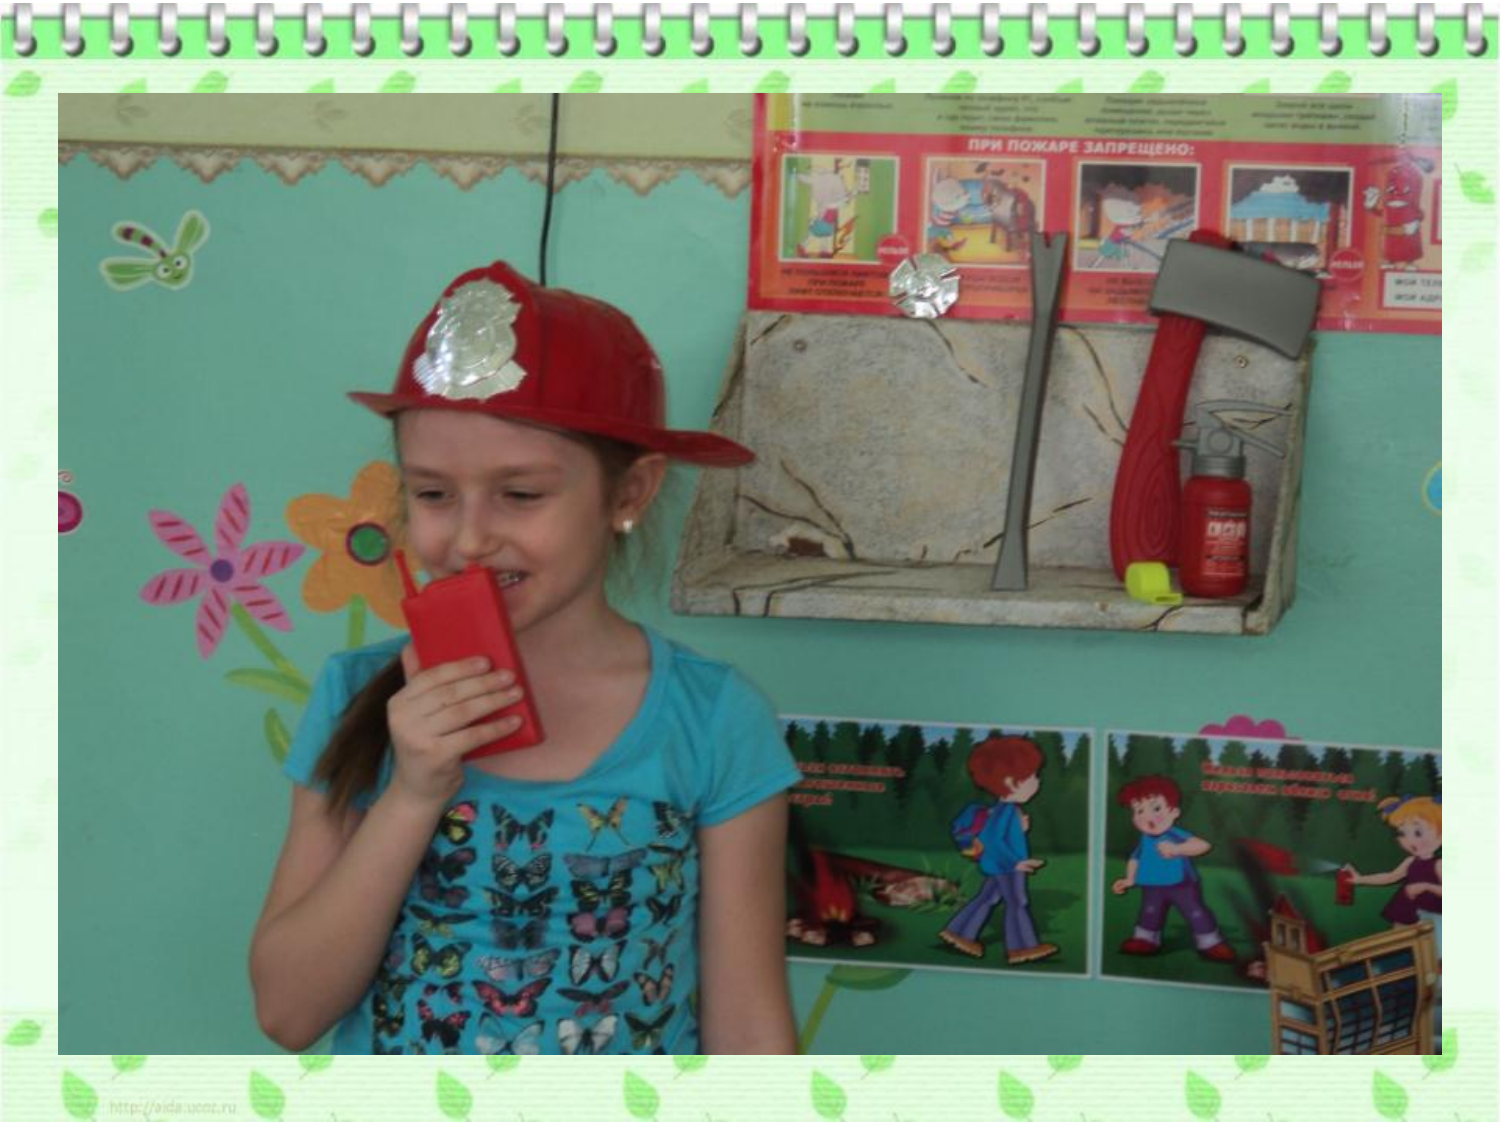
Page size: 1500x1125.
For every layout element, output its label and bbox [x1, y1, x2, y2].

picture [0, 3, 1500, 1122]
list [58, 93, 1442, 1055]
